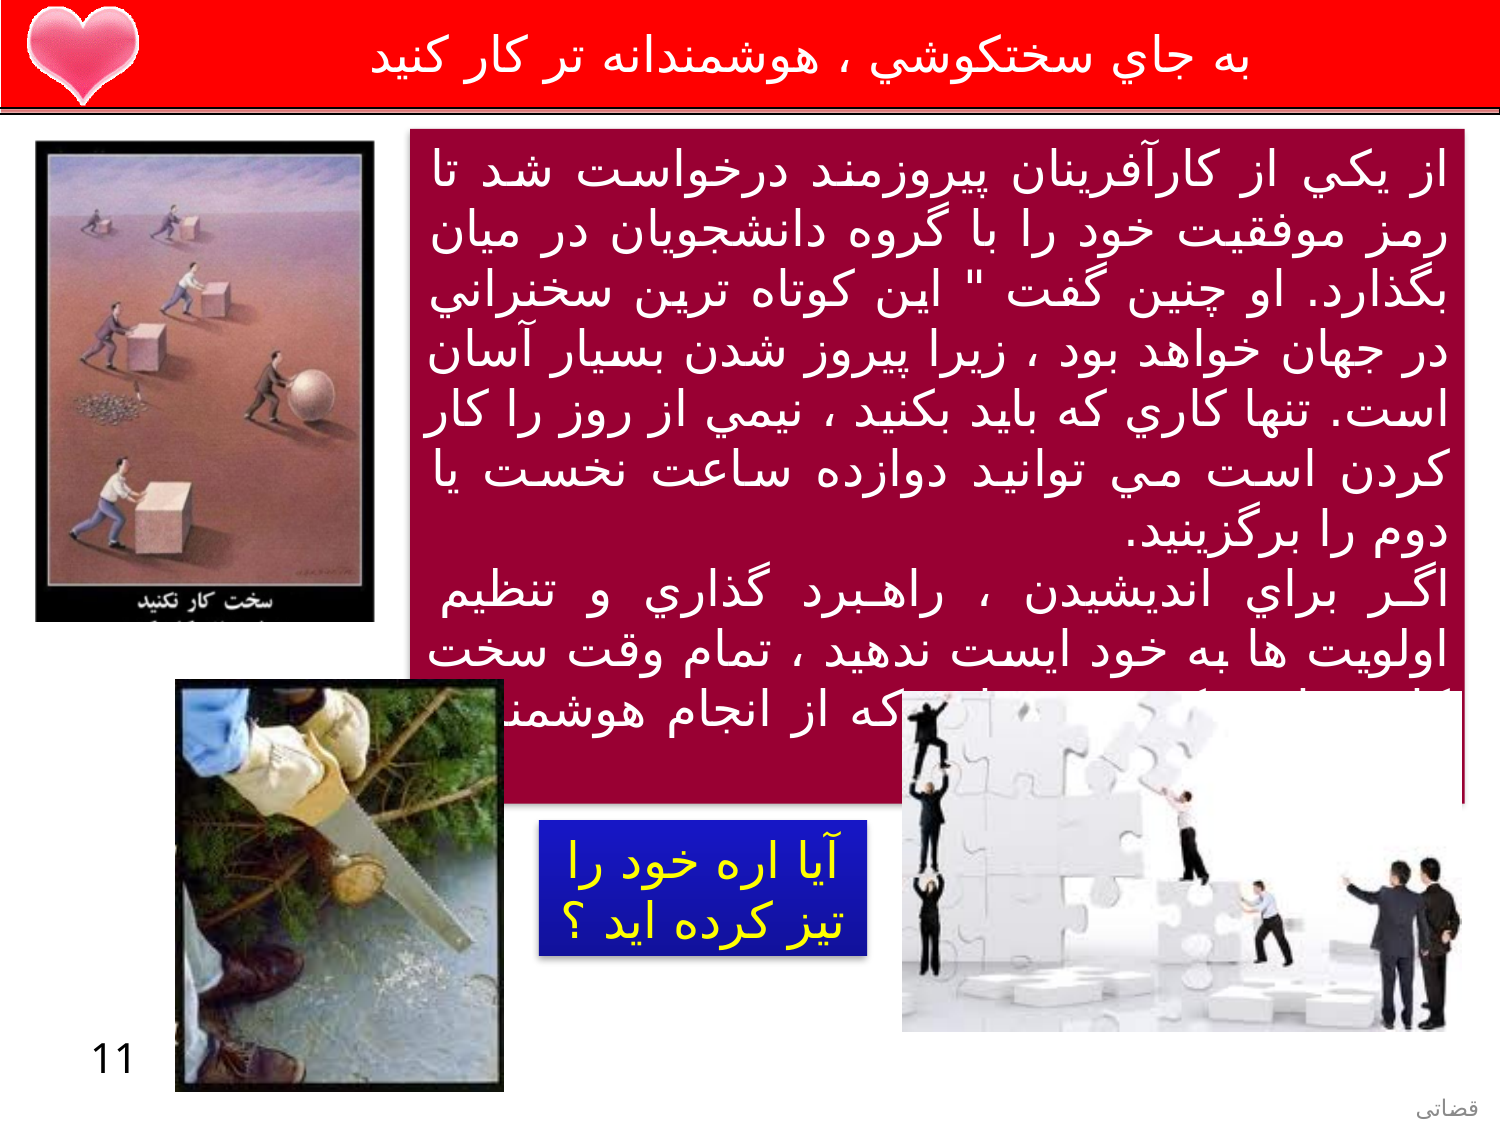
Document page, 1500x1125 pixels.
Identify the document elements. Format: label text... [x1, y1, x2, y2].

slide_number 11 [74, 1024, 426, 1103]
text_box آیا اره خود را تیز کرده اید ؟ [538, 820, 868, 956]
text_box از يكي از كارآفرينان پيروزمند درخواست شد تا رمز موفقيت خود را با گروه دانشجويان در ميان بگذارد. او چنين گفت " اين كوتاه ترين سخنراني در جهان خواهد بود ، زيرا پيروز شدن بسيار آسان است. تنها كاري كه بايد بكنيد ، نيمي از روز را كار كردن است مي توانيد دوازده ساعت نخست يا دوم را برگزينيد. اگر براي انديشيدن ، راهبرد گذاري و تنظيم اولويت ها به خود ايست ندهيد ، تمام وقت سخت كار خواهيد كرد بدون اين كه از انجام هوشمندانه كارها بهره مند شويد. [410, 128, 1465, 804]
picture [902, 691, 1462, 1032]
picture [0, 0, 165, 138]
picture [34, 140, 376, 622]
text_box به جاي سختكوشي ، هوشمندانه تر كار كنيد [130, 14, 1493, 90]
picture [175, 679, 505, 1093]
